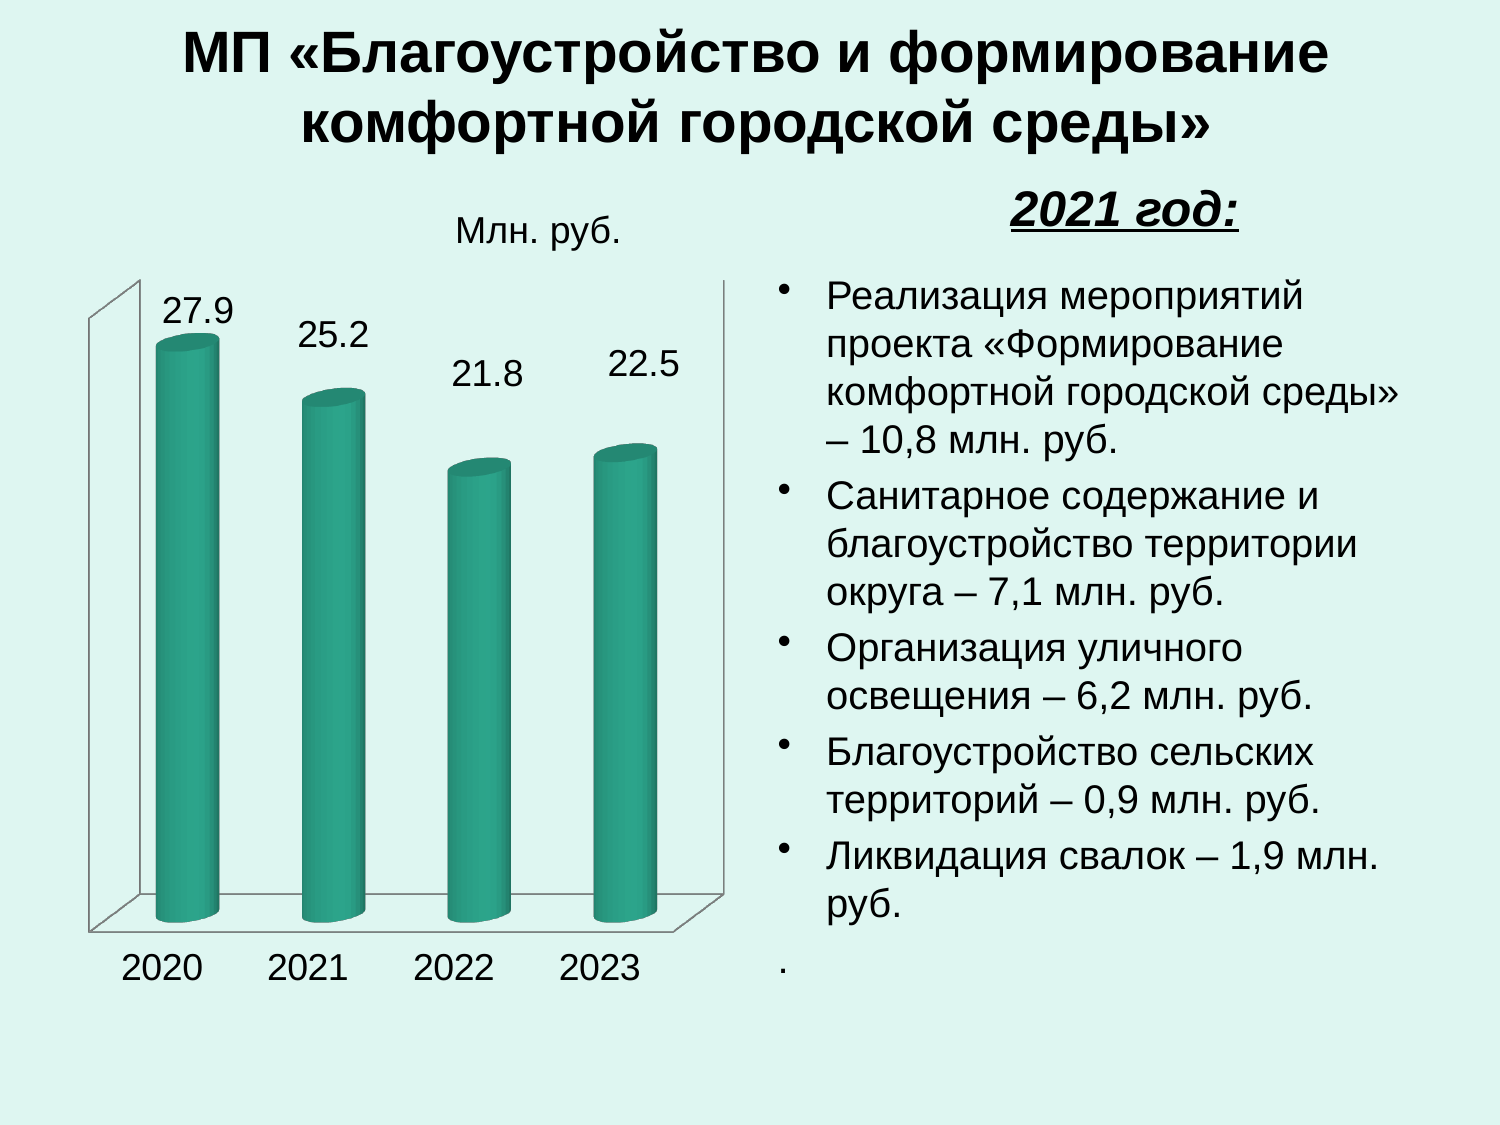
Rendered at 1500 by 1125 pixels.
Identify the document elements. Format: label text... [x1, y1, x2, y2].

title МП «Благоустройство и формирование комфортной городской среды» [37, 37, 1475, 130]
chart [74, 262, 738, 1006]
text_box Млн. руб.. [435, 204, 652, 252]
text_box 2021 год: [973, 160, 1277, 252]
list Реализация мероприятий проекта «Формирование комфортной городской среды» – 10,8 млн. руб. Санитарное содержание и благоустройство территории округа – 7,1 млн. руб. Организация уличного освещения – 6,2 млн. руб. Благоустройство сельских территорий – 0,9 млн. руб. Ликвидация свалок – 1,9 млн. руб. . [762, 262, 1425, 1005]
